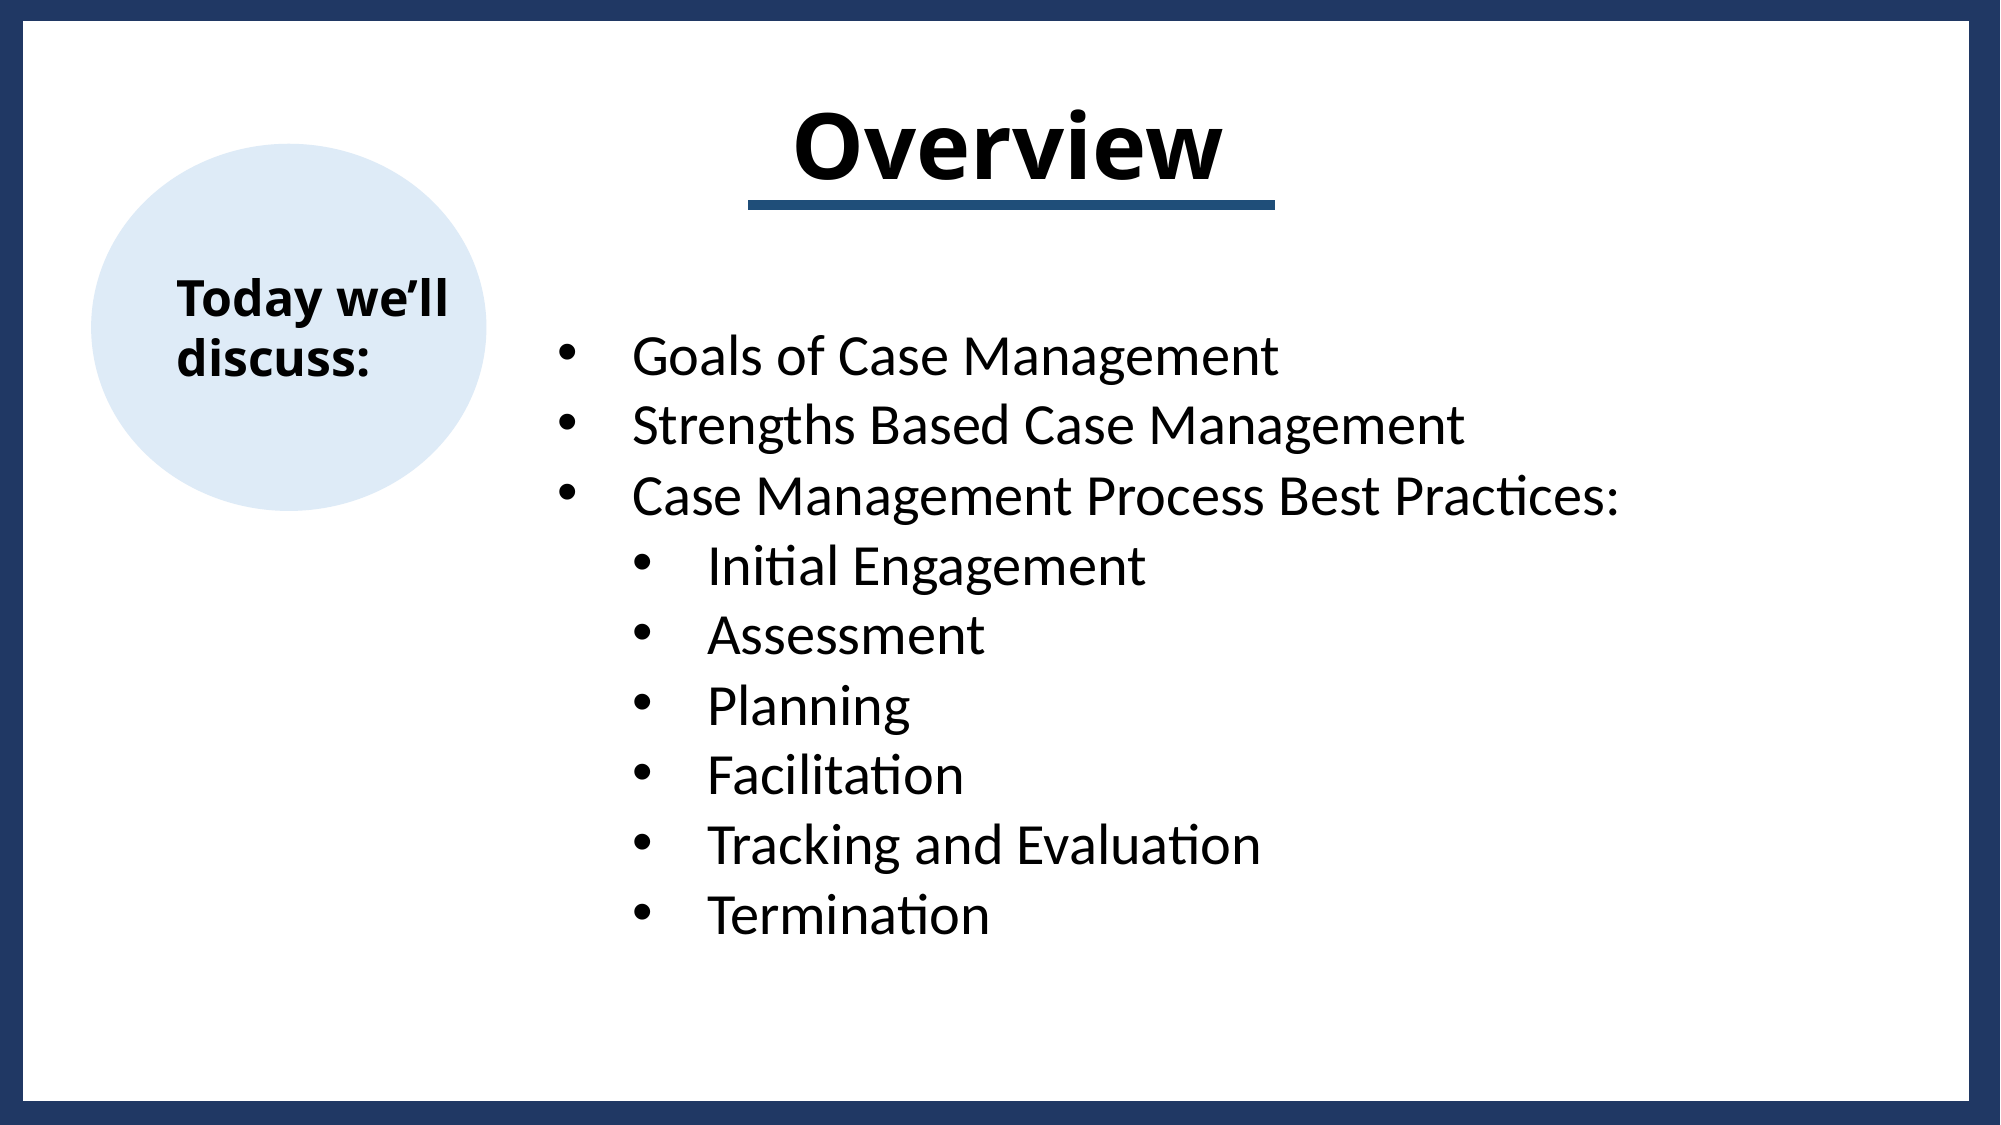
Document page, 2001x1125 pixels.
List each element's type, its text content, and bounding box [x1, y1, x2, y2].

text_box [90, 142, 474, 512]
text_box Today we’ll discuss: [161, 259, 498, 395]
text_box [1, 0, 1991, 1123]
